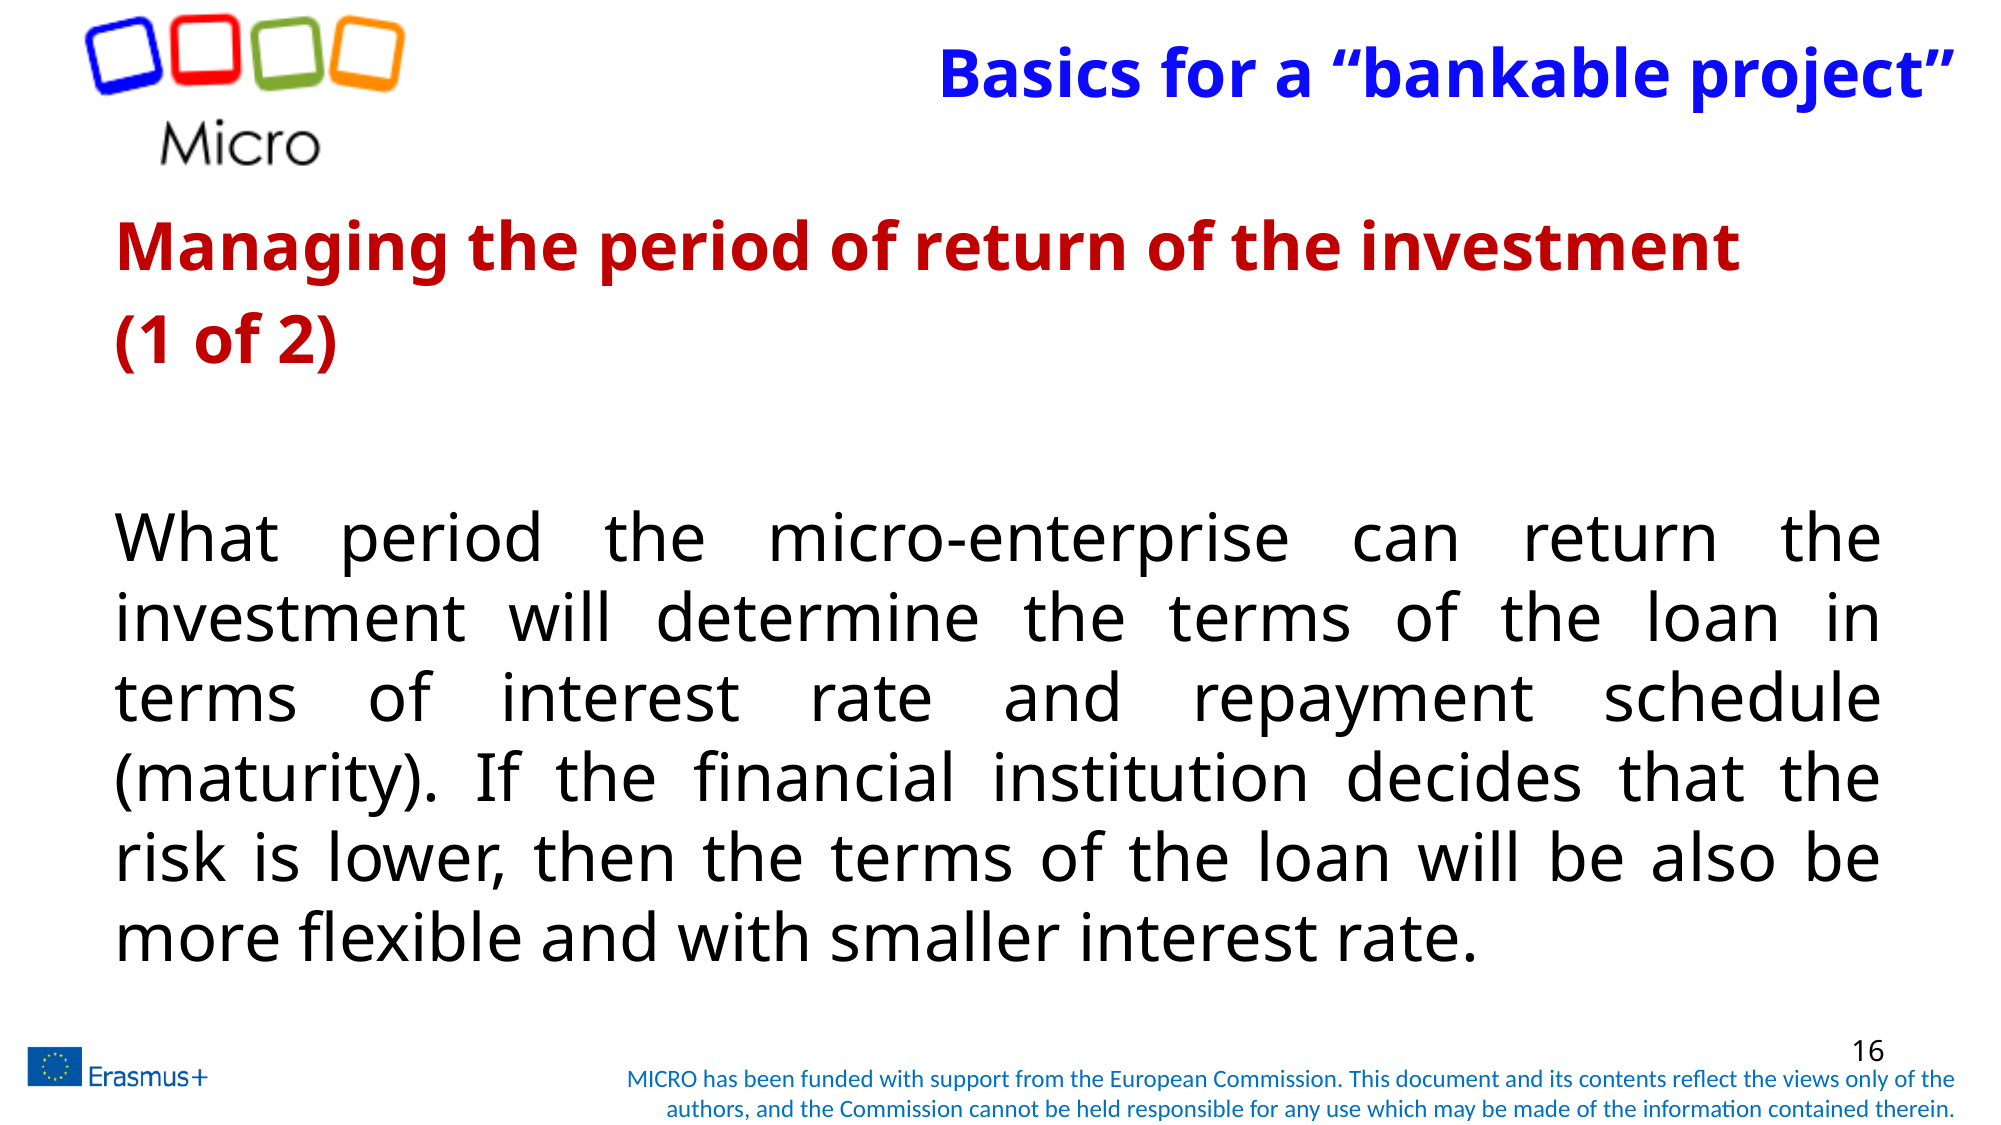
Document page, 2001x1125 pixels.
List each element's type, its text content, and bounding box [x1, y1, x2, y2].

list Managing the period of return of the investment (1 of 2) What period the micro-enterprise can return the investment will determine the terms of the loan in terms of interest rate and repayment schedule (maturity). If the financial institution decides that the risk is lower, then the terms of the loan will be also be more flexible and with smaller interest rate. [99, 196, 1900, 1034]
picture [0, 0, 486, 190]
slide_number 16 [1433, 1024, 1900, 1103]
title Basics for a “bankable project” [170, 0, 1971, 188]
picture [27, 1046, 208, 1087]
